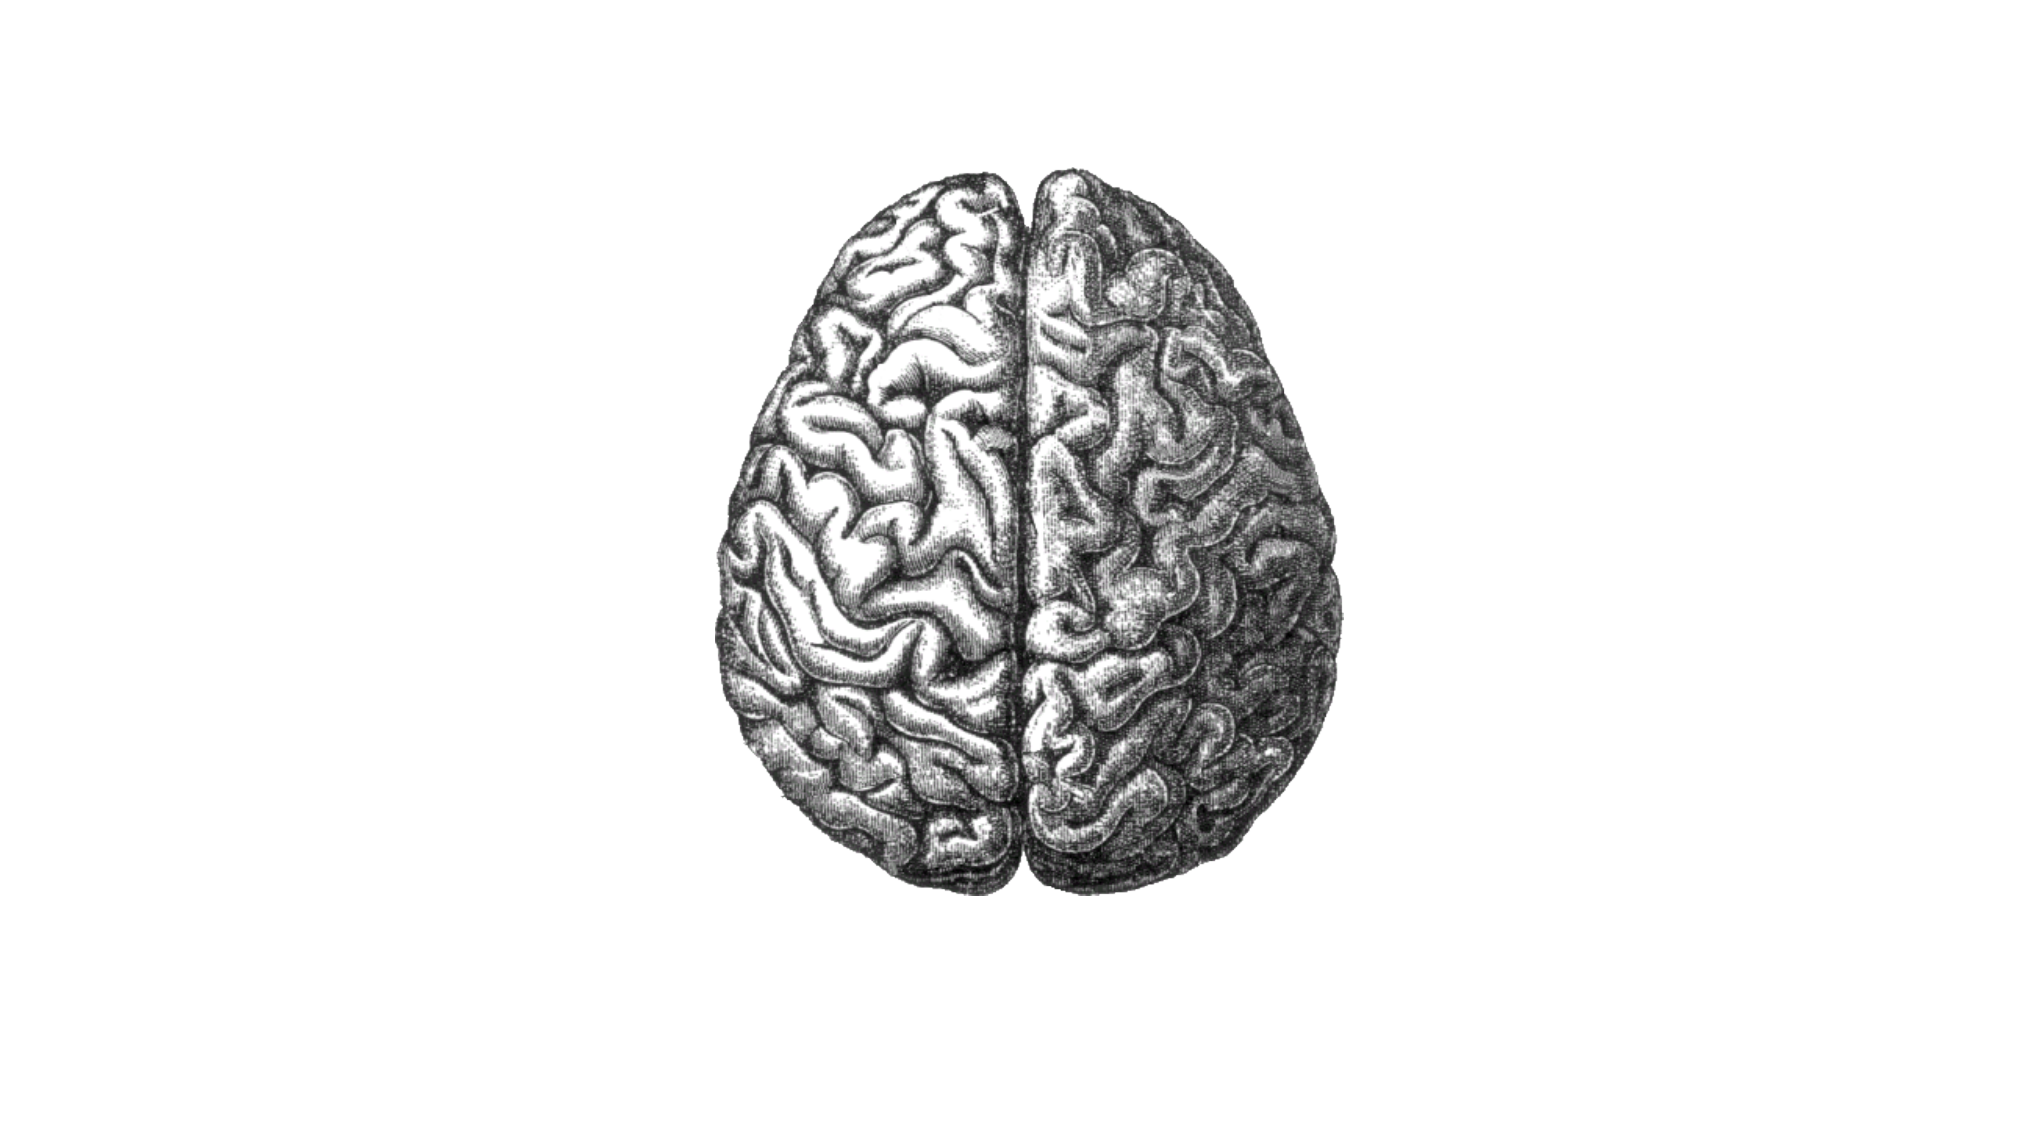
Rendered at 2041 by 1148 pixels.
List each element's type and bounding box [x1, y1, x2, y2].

picture [714, 167, 1344, 897]
